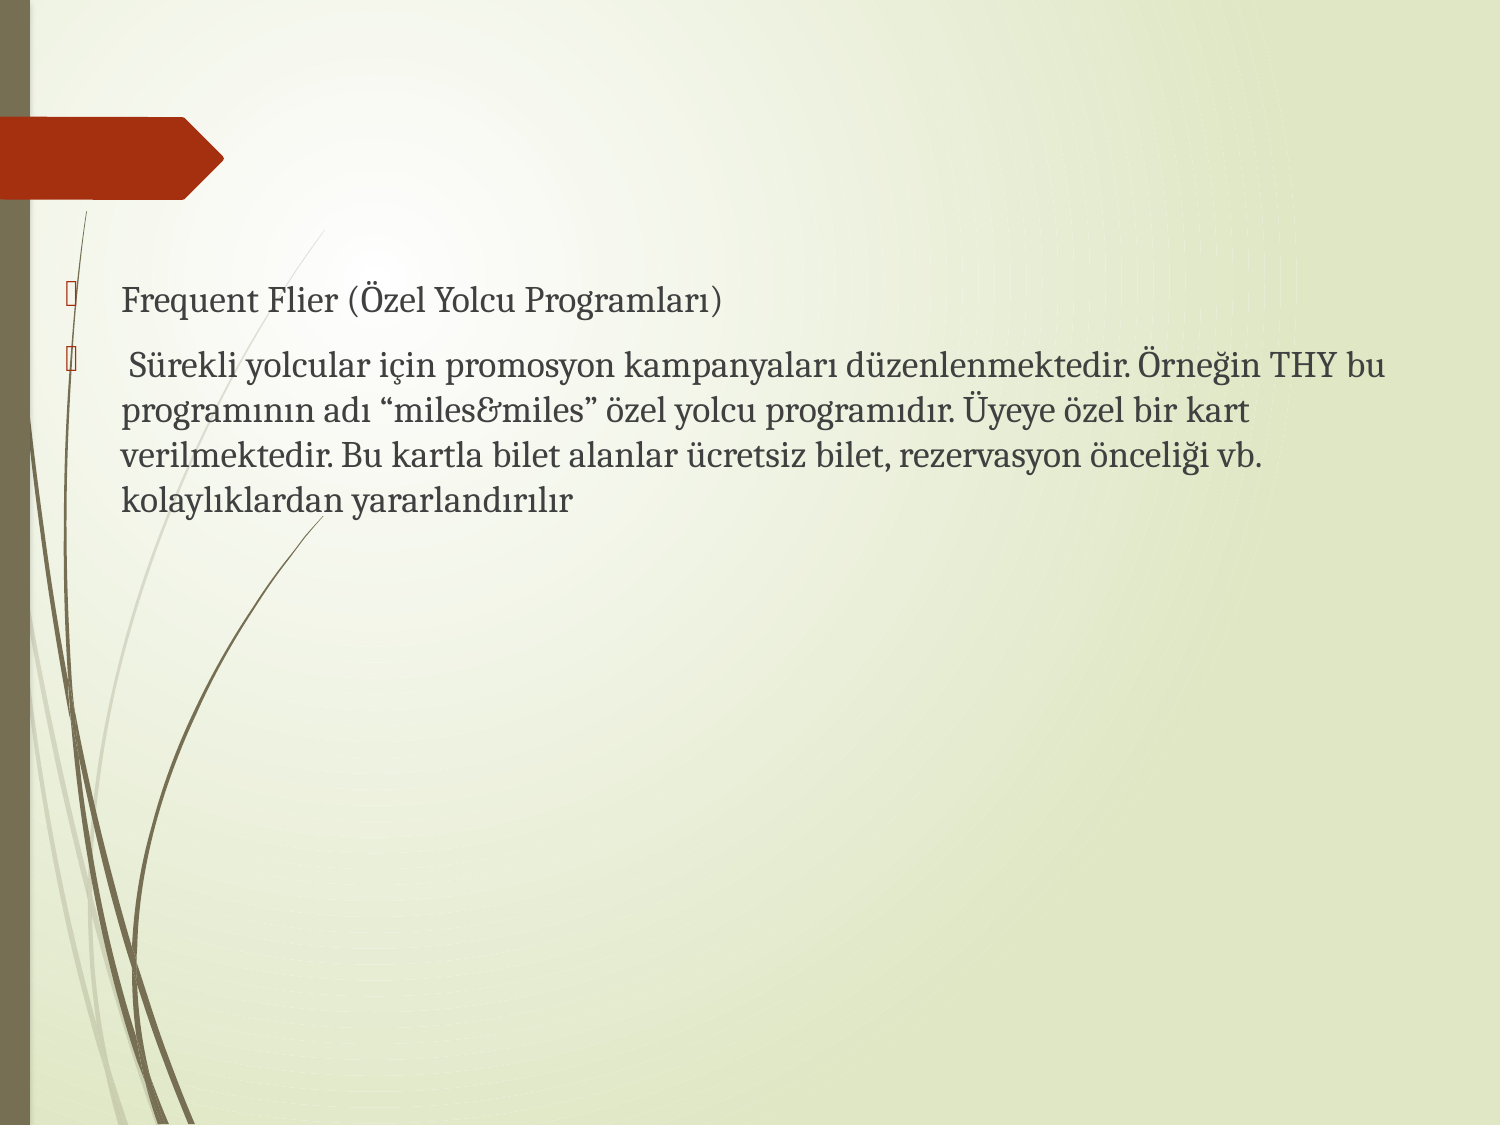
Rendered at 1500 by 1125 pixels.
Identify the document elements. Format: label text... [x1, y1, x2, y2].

list Frequent Flier (Özel Yolcu Programları) Sürekli yolcular için promosyon kampanyaları düzenlenmektedir. Örneğin THY bu programının adı “miles&miles” özel yolcu programıdır. Üyeye özel bir kart verilmektedir. Bu kartla bilet alanlar ücretsiz bilet, rezervasyon önceliği vb. kolaylıklardan yararlandırılır [50, 267, 1475, 998]
